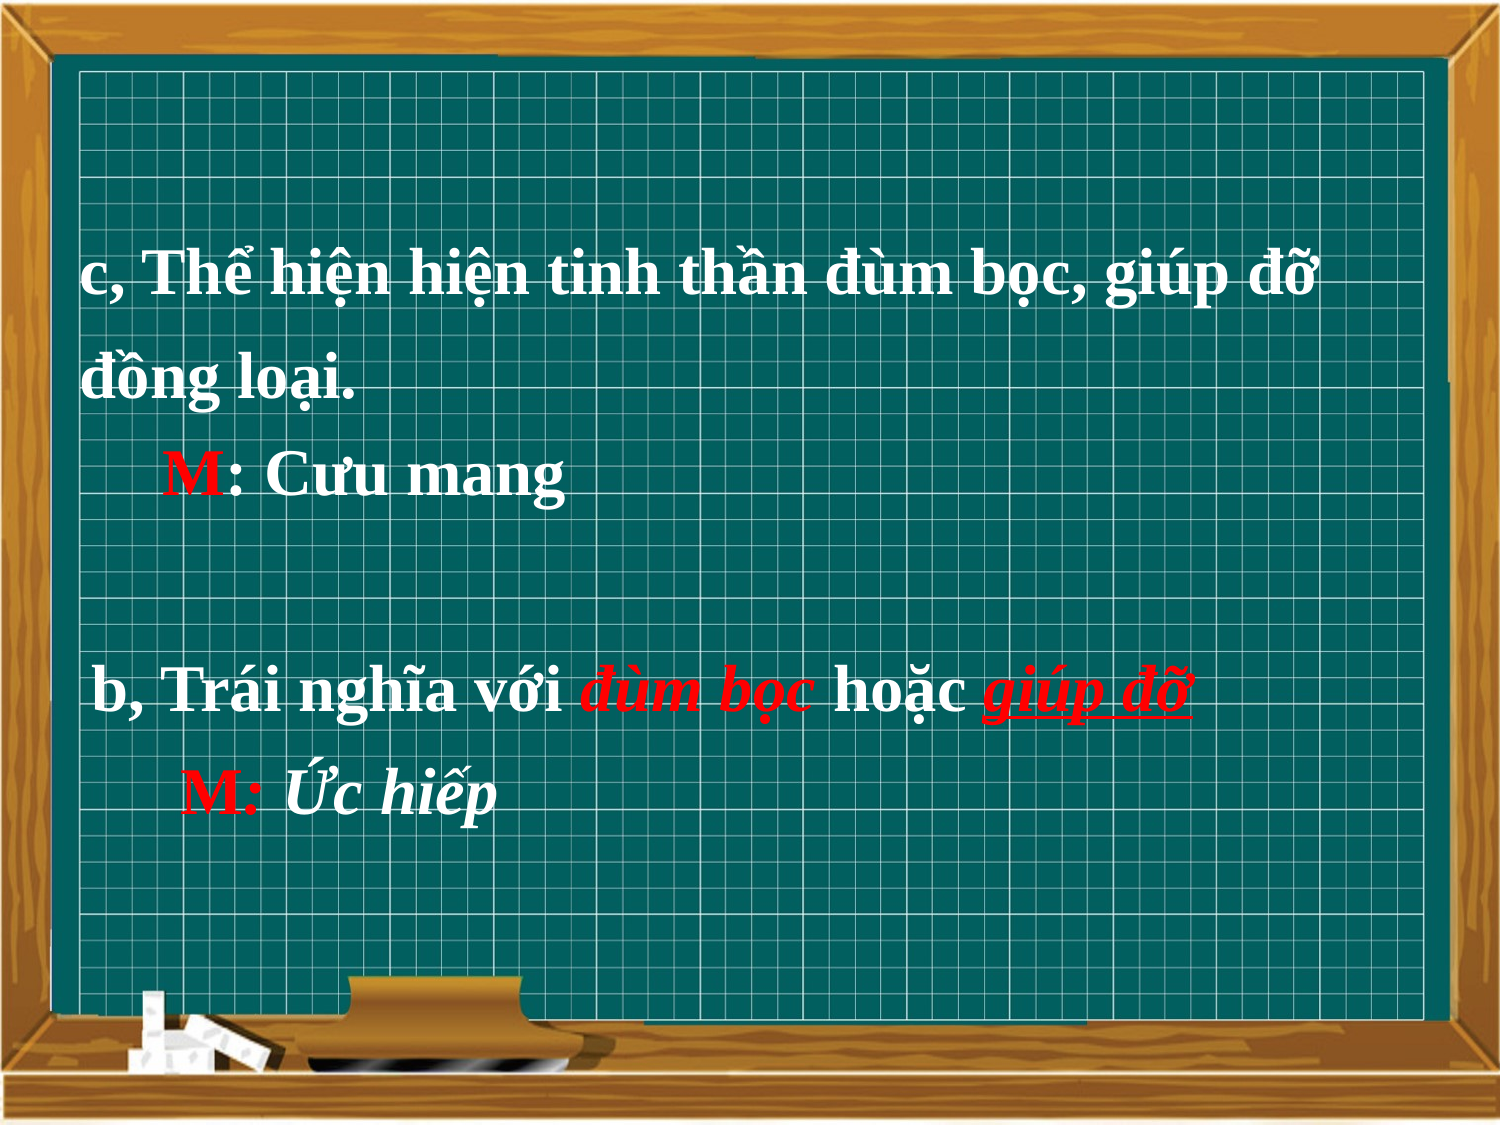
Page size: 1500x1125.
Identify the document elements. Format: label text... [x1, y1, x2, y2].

text_box c, Thể hiện hiện tinh thần đùm bọc, giúp đỡ đồng loại. [64, 196, 1400, 419]
text_box M: Ức hiếp [165, 700, 585, 836]
text_box M: Cưu mang [147, 421, 833, 516]
picture [0, 0, 1500, 1125]
text_box b, Trái nghĩa với đùm bọc hoặc giúp đỡ [76, 597, 1444, 733]
